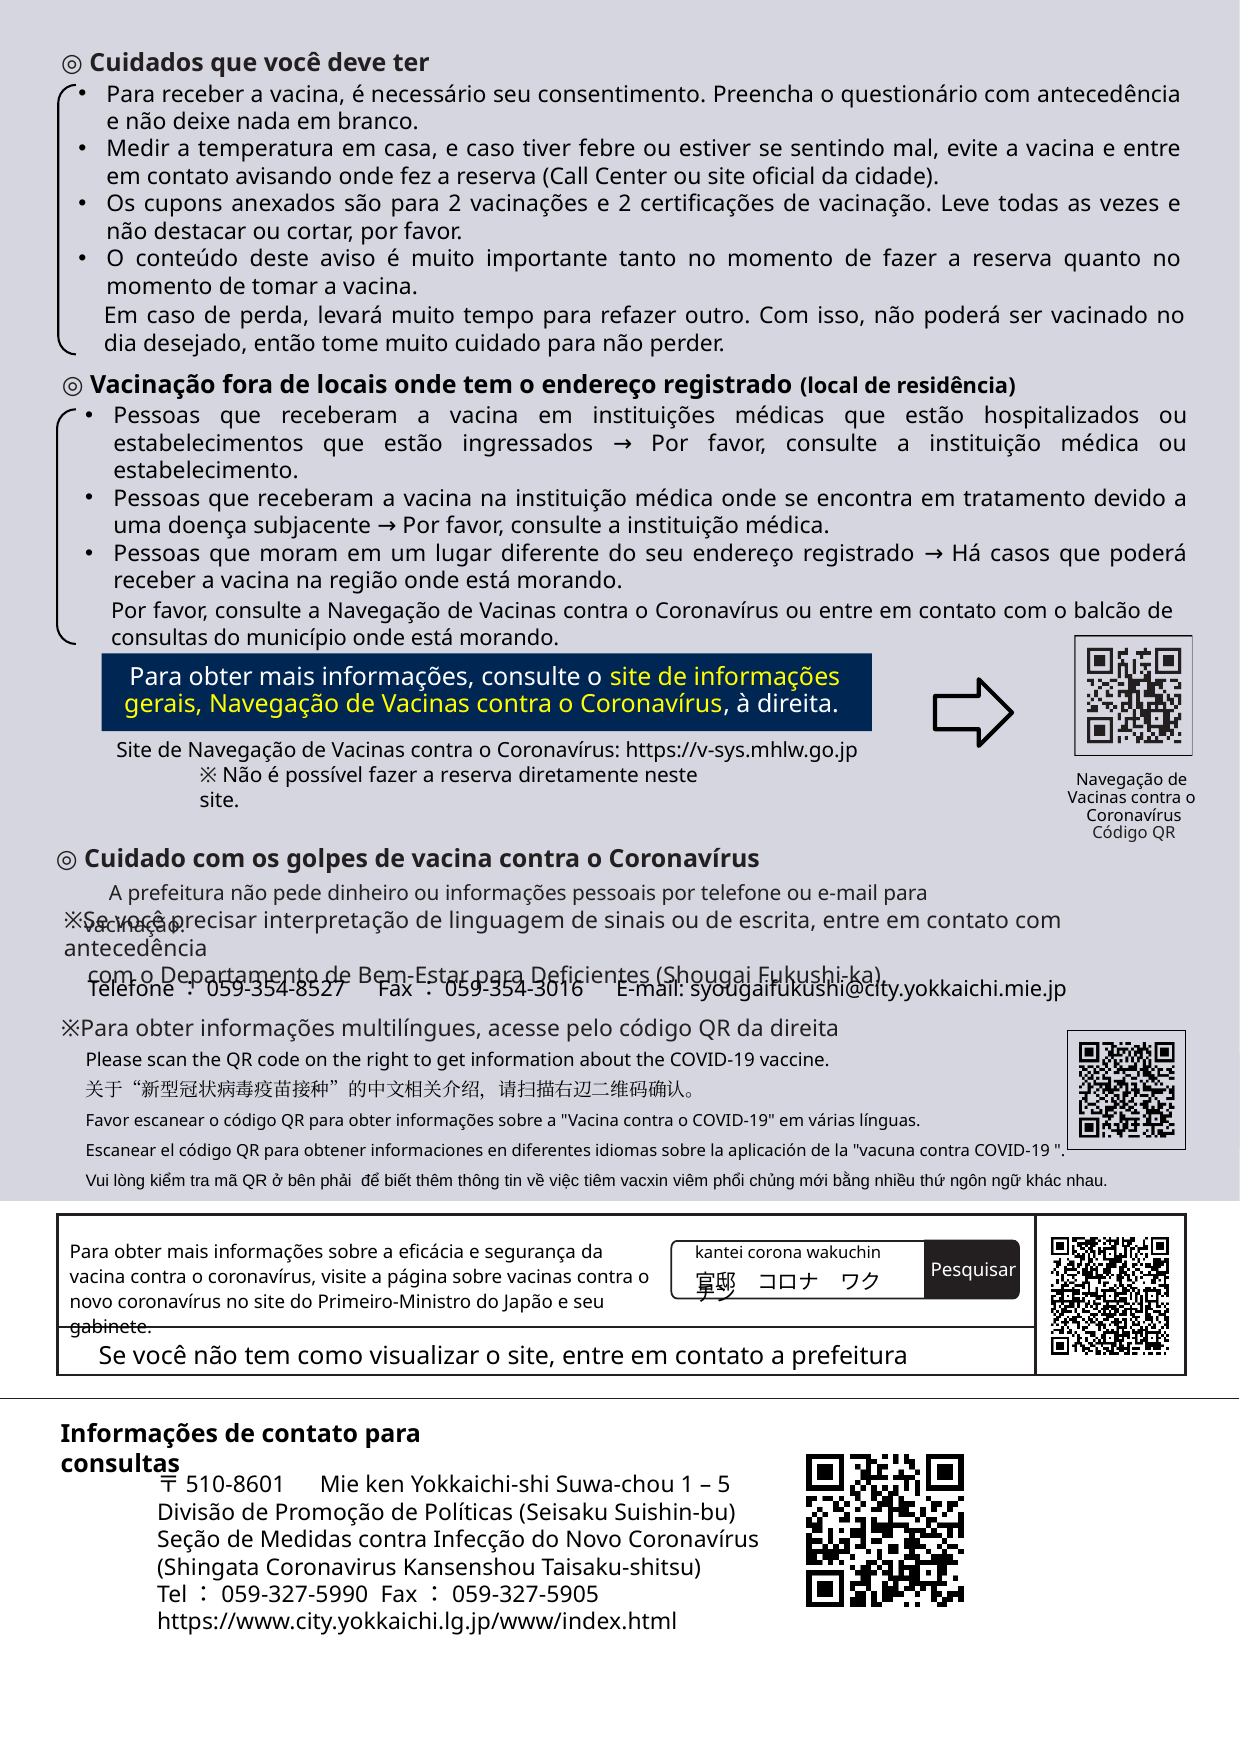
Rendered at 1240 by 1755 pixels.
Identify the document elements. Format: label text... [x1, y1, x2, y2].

text_box Em caso de perda, levará muito tempo para refazer outro. Com isso, não poderá ser vacinado no dia desejado, então tome muito cuidado para não perder. [89, 293, 1202, 364]
text_box Para obter mais informações sobre a eficácia e segurança da vacina contra o coronavírus, visite a página sobre vacinas contra o novo coronavírus no site do Primeiro-Ministro do Japão e seu gabinete. [45, 1237, 663, 1338]
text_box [53, 1013, 1202, 1189]
text_box Informações de contato para consultas [45, 1410, 542, 1486]
text_box ※Se você precisar interpretação de linguagem de sinais ou de escrita, entre em contato com antecedência com o Departamento de Bem-Estar para Deficientes (Shougai Fukushi-ka). [61, 905, 1186, 974]
text_box Telefone：059-354-8527 Fax：059-354-3016 E-mail: syougaifukushi@city.yokkaichi.mie.jp [55, 974, 1208, 1001]
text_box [142, 1432, 985, 1645]
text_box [53, 848, 1172, 903]
text_box ◎ Cuidados que você deve ter [58, 46, 520, 77]
text_box Se você não tem como visualizar o site, entre em contato a prefeitura [77, 1339, 920, 1370]
table_header [1037, 1216, 1184, 1374]
text_box Para receber a vacina, é necessário seu consentimento. Preencha o questionário com antecedência e não deixe nada em branco. Medir a temperatura em casa, e caso tiver febre ou estiver se sentindo mal, evite a vacina e entre em contato avisando onde fez a reserva (Call Center ou site oficial da cidade). Os cupons anexados são para 2 vacinações e 2 certificações de vacinação. Leve todas as vezes e não destacar ou cortar, por favor. O conteúdo deste aviso é muito importante tanto no momento de fazer a reserva quanto no momento de tomar a vacina. [78, 77, 1183, 328]
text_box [656, 1240, 1020, 1300]
text_box [57, 84, 76, 356]
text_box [41, 368, 1231, 841]
table_header [59, 1216, 1034, 1326]
picture [0, 1051, 1240, 1201]
picture [1039, 1226, 1179, 1365]
table_cell [59, 1328, 1034, 1374]
